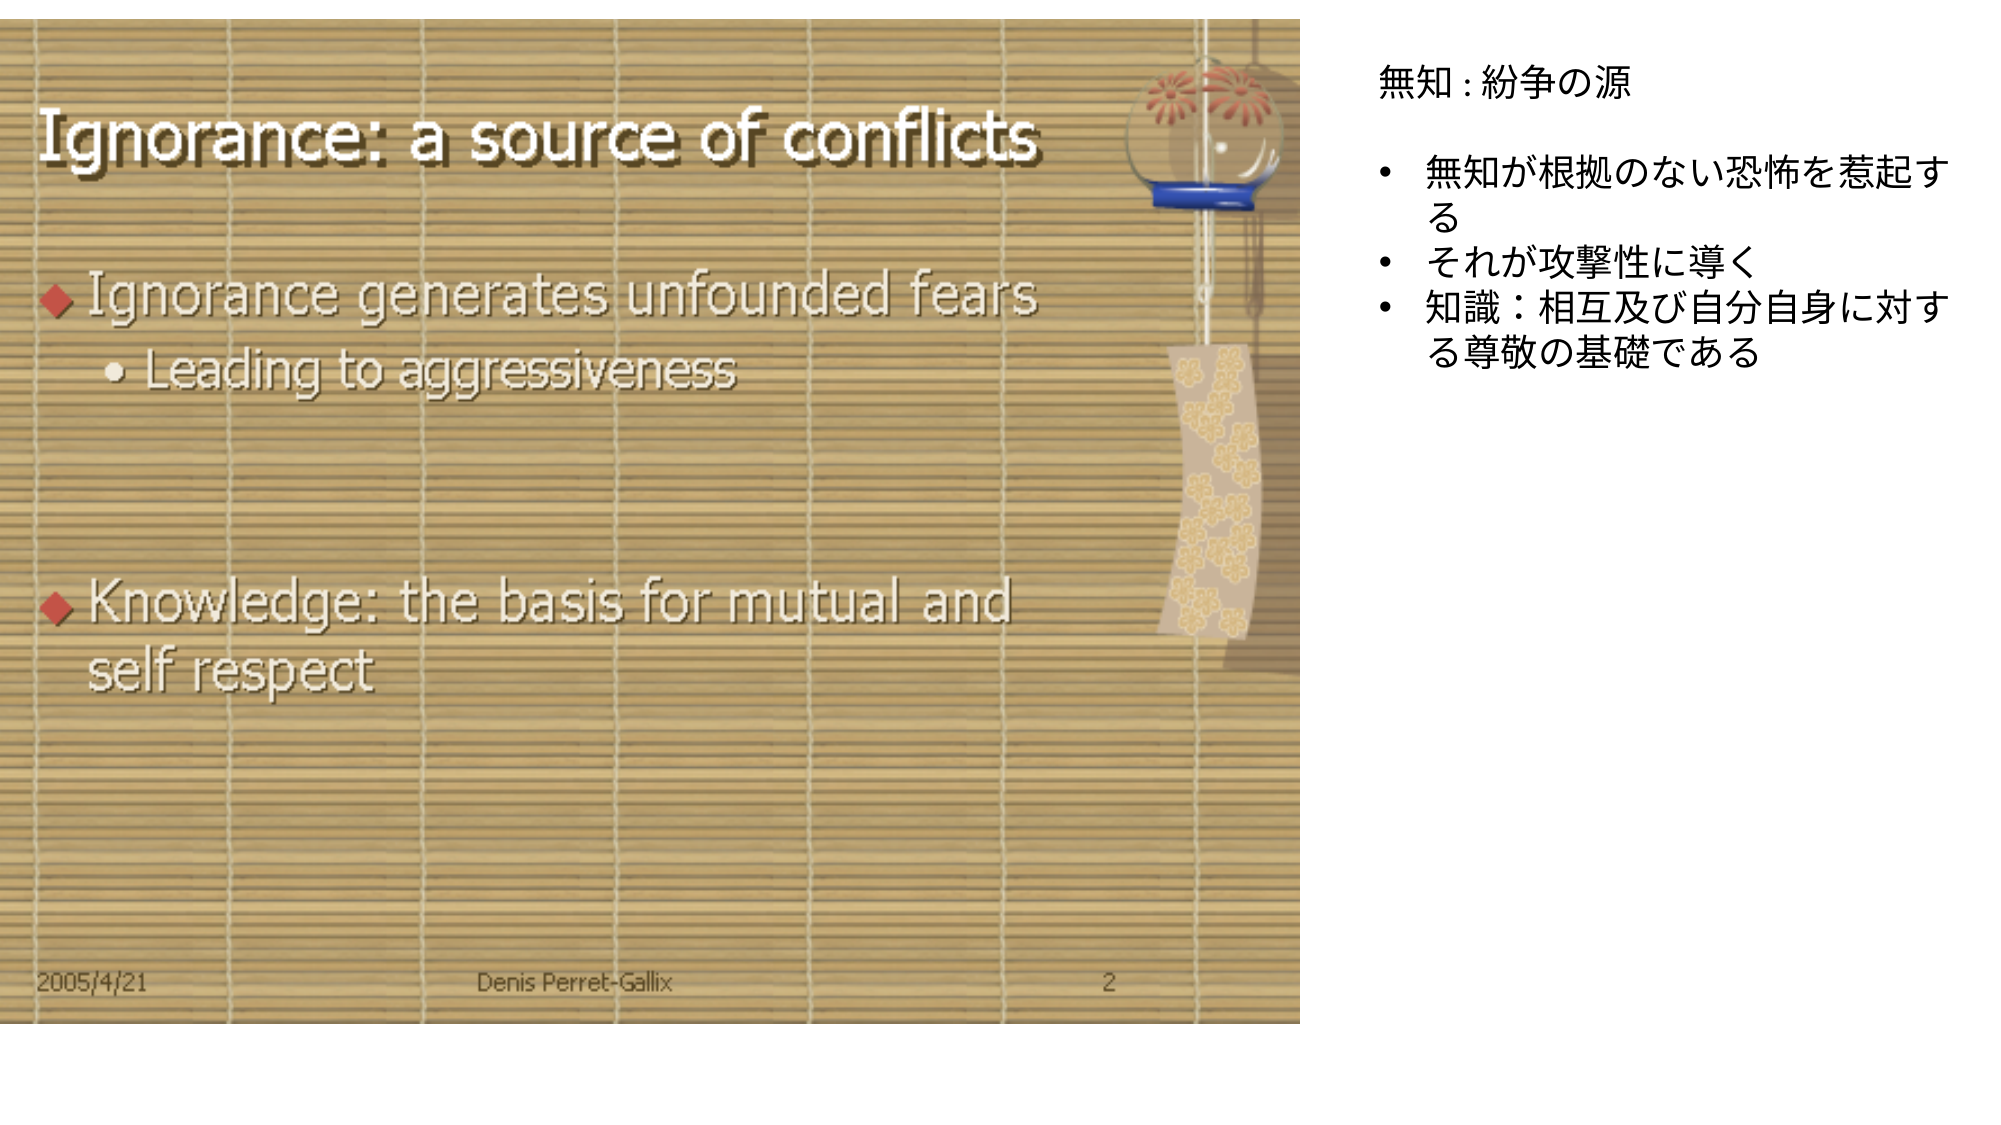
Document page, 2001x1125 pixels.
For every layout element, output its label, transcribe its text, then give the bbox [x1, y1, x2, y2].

text_box 無知:紛争の源 無知が根拠のない恐怖を惹起する それが攻撃性に導く 知識：相互及び自分自身に対する尊敬の基礎である [1364, 51, 1972, 382]
picture [0, 19, 1300, 1024]
